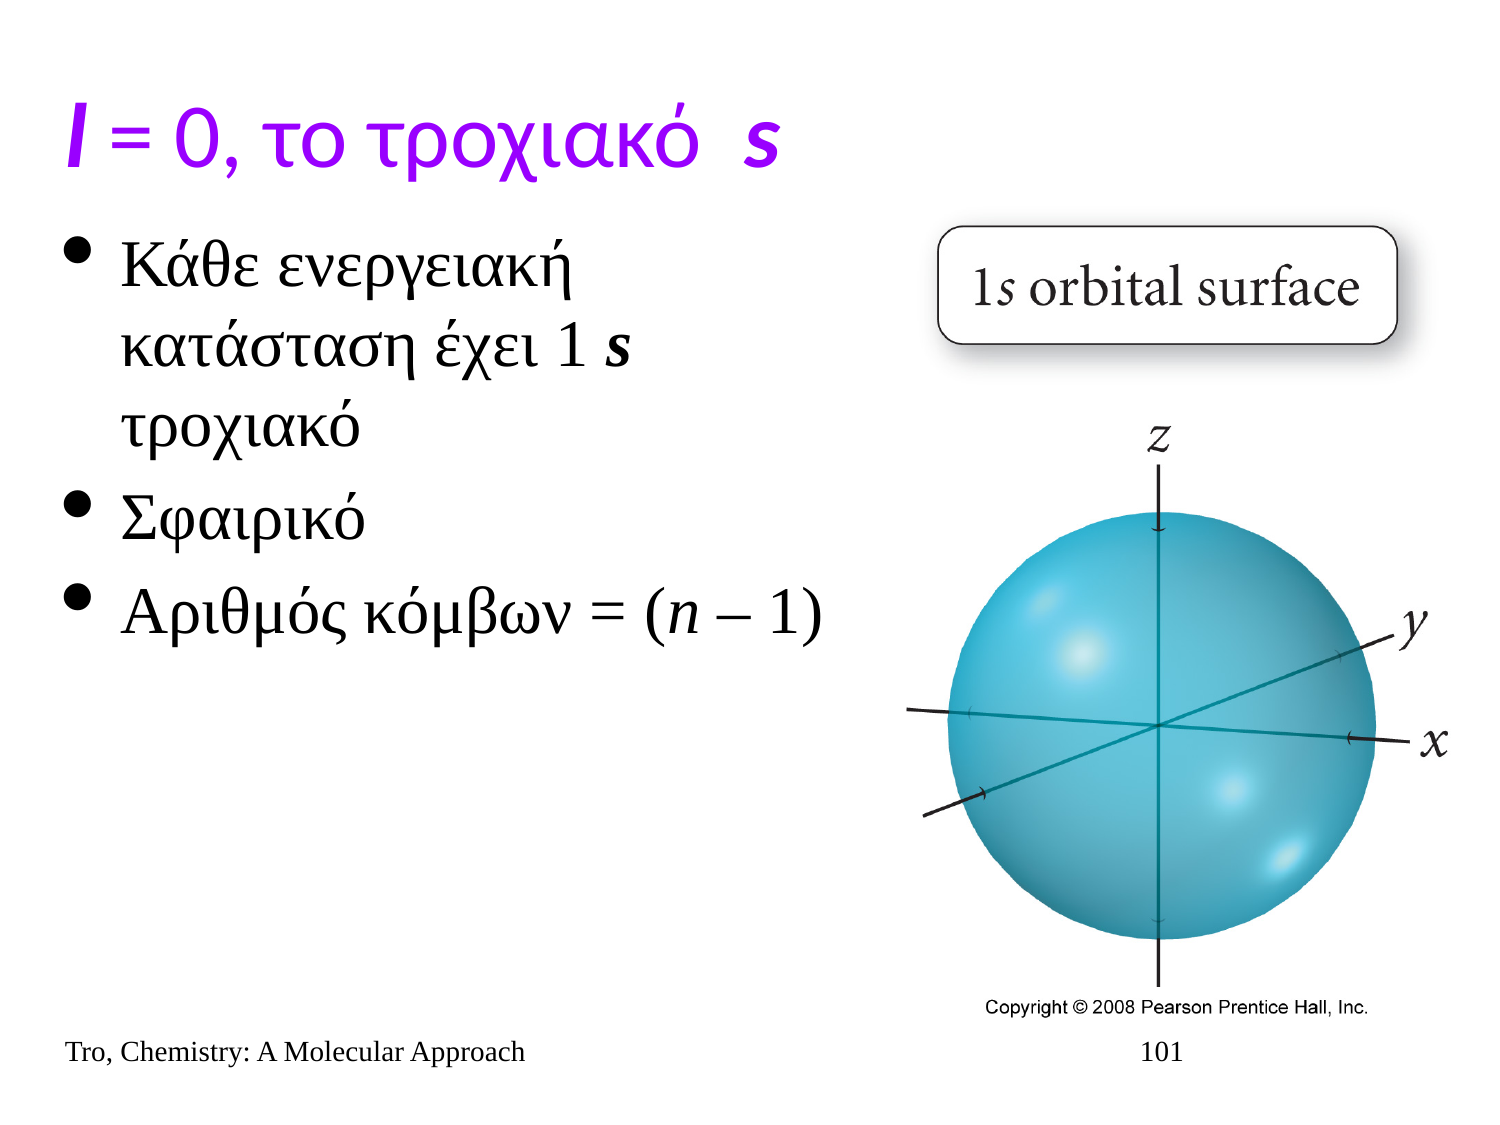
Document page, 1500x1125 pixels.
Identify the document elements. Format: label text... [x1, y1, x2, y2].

text_box 101 [1124, 1035, 1438, 1100]
text_box Tro, Chemistry: A Molecular Approach [50, 1024, 625, 1100]
text_box Κάθε ενεργειακή κατάσταση έχει 1 s τροχιακό Σφαιρικό Αριθμός κόμβων = (n – 1) [50, 212, 850, 938]
picture [899, 199, 1454, 1026]
title l = 0, το τροχιακό s [50, 37, 1438, 225]
